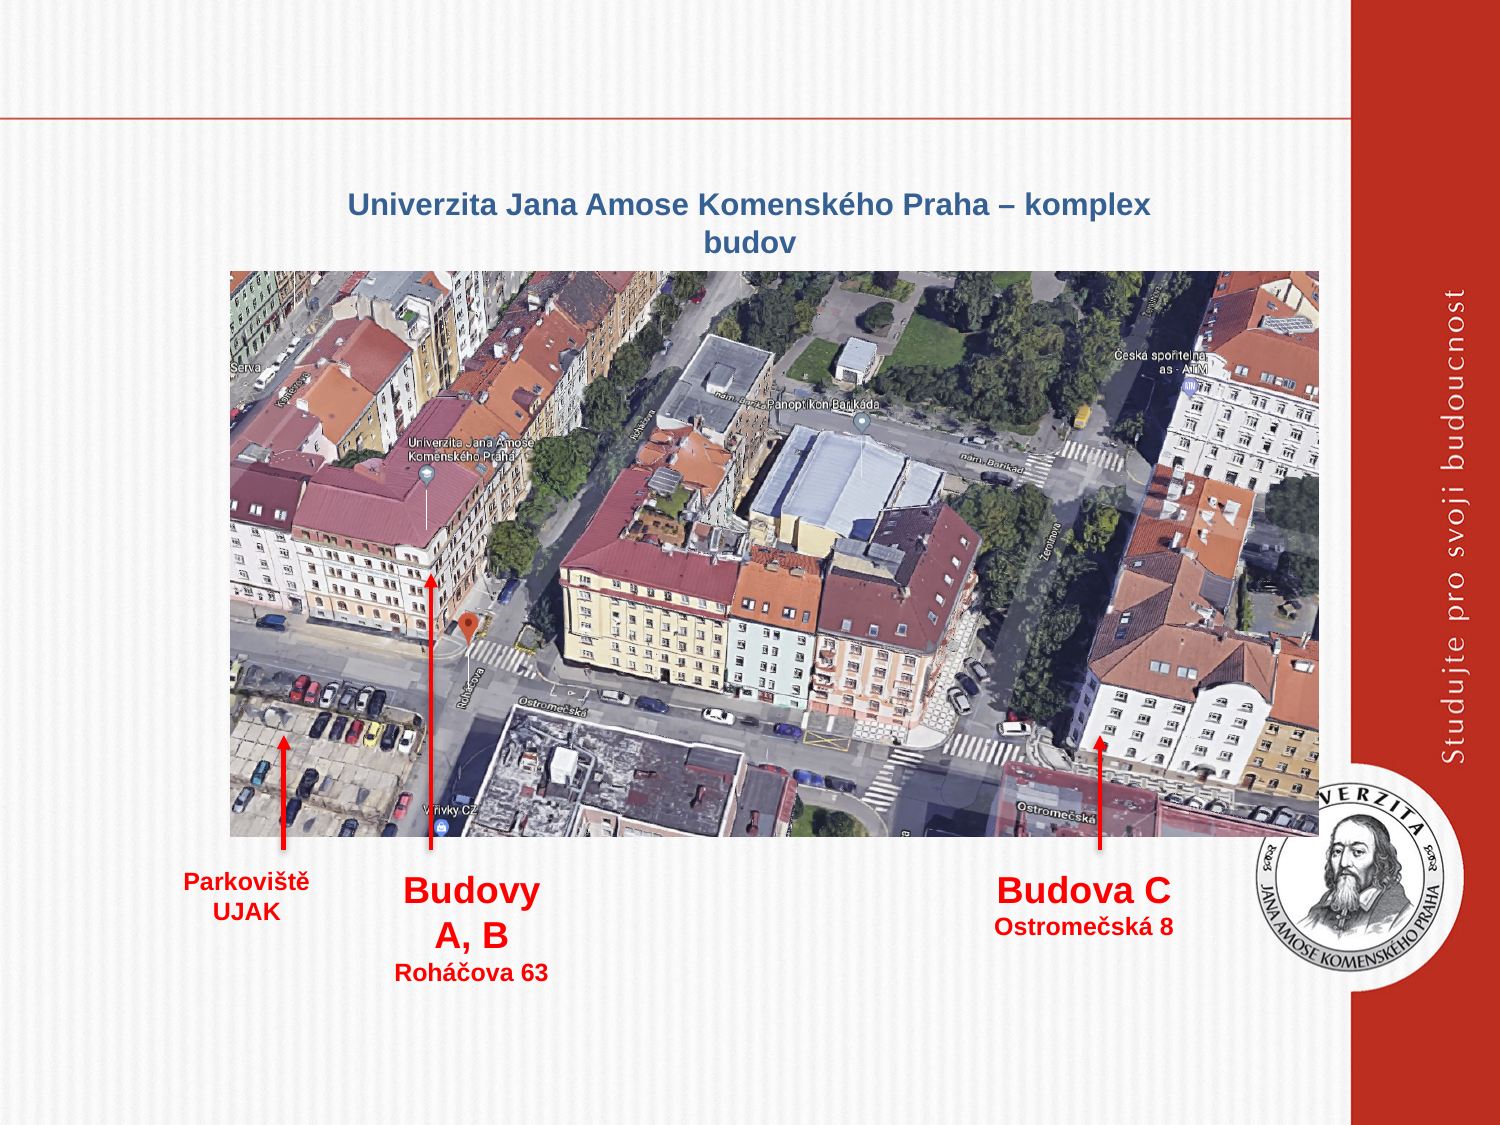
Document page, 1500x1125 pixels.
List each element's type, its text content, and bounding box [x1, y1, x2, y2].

picture [0, 0, 1500, 1125]
text_box Parkoviště UJAK [136, 858, 357, 933]
text_box Budova C Ostromečská 8 [974, 858, 1194, 948]
text_box Budovy A, B Roháčova 63 [370, 858, 573, 994]
text_box Univerzita Jana Amose Komenského Praha – komplex budov [308, 177, 1192, 267]
